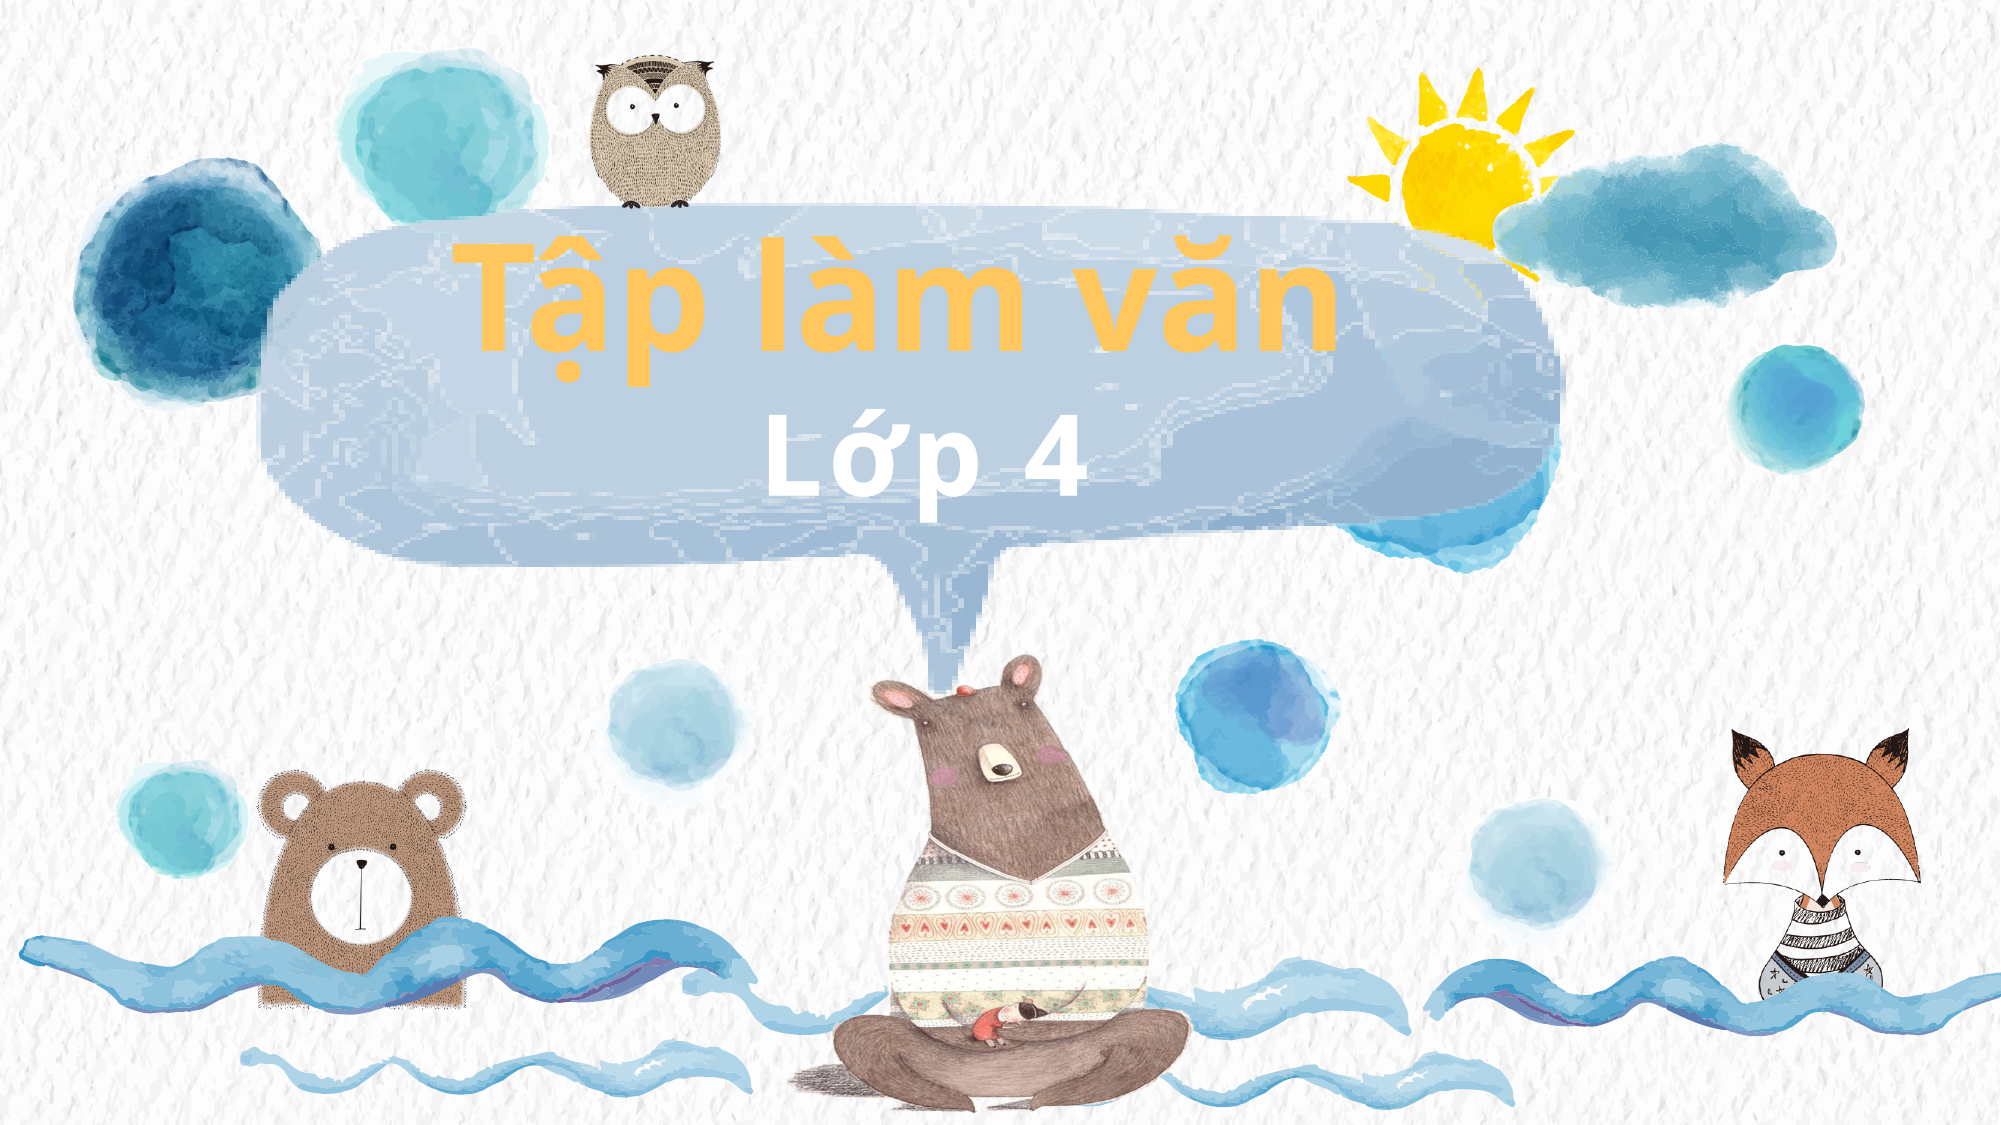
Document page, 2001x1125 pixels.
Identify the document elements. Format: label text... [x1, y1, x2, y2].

text_box Tập làm văn [553, 193, 589, 203]
text_box Tập làm văn [721, 193, 1347, 203]
picture [0, 0, 2000, 1125]
